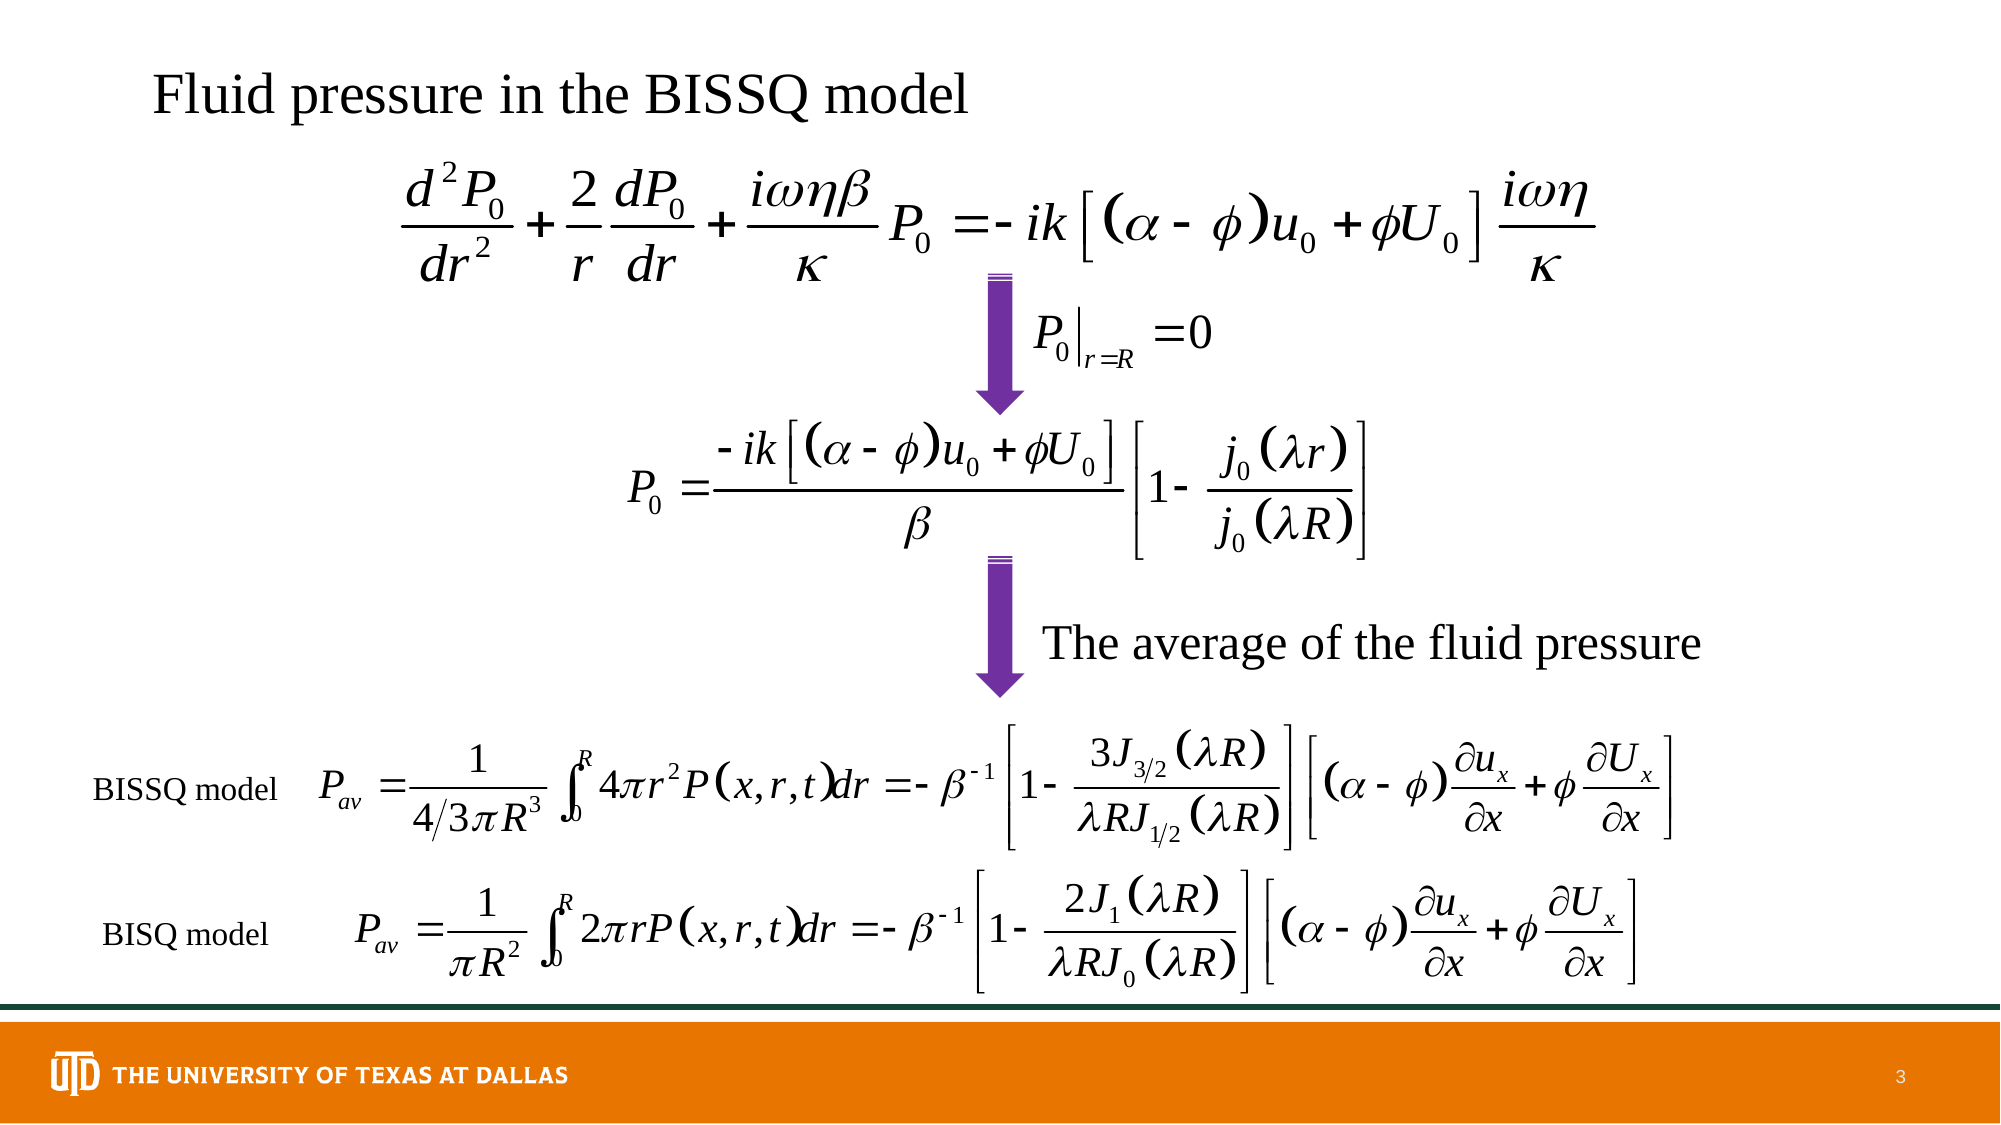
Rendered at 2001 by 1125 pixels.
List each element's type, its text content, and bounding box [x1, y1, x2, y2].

text_box The average of the fluid pressure [1027, 602, 1718, 677]
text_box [392, 146, 1608, 294]
slide_number 3 [1862, 1060, 1922, 1092]
picture [24, 1021, 588, 1121]
text_box [975, 571, 1025, 698]
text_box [1024, 295, 1221, 378]
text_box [619, 410, 1381, 571]
text_box BISSQ model [73, 760, 299, 815]
text_box [975, 294, 1025, 410]
text_box BISQ model [73, 904, 299, 959]
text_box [311, 714, 1689, 862]
title Fluid pressure in the BISSQ model [137, 0, 1863, 190]
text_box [347, 861, 1653, 1004]
